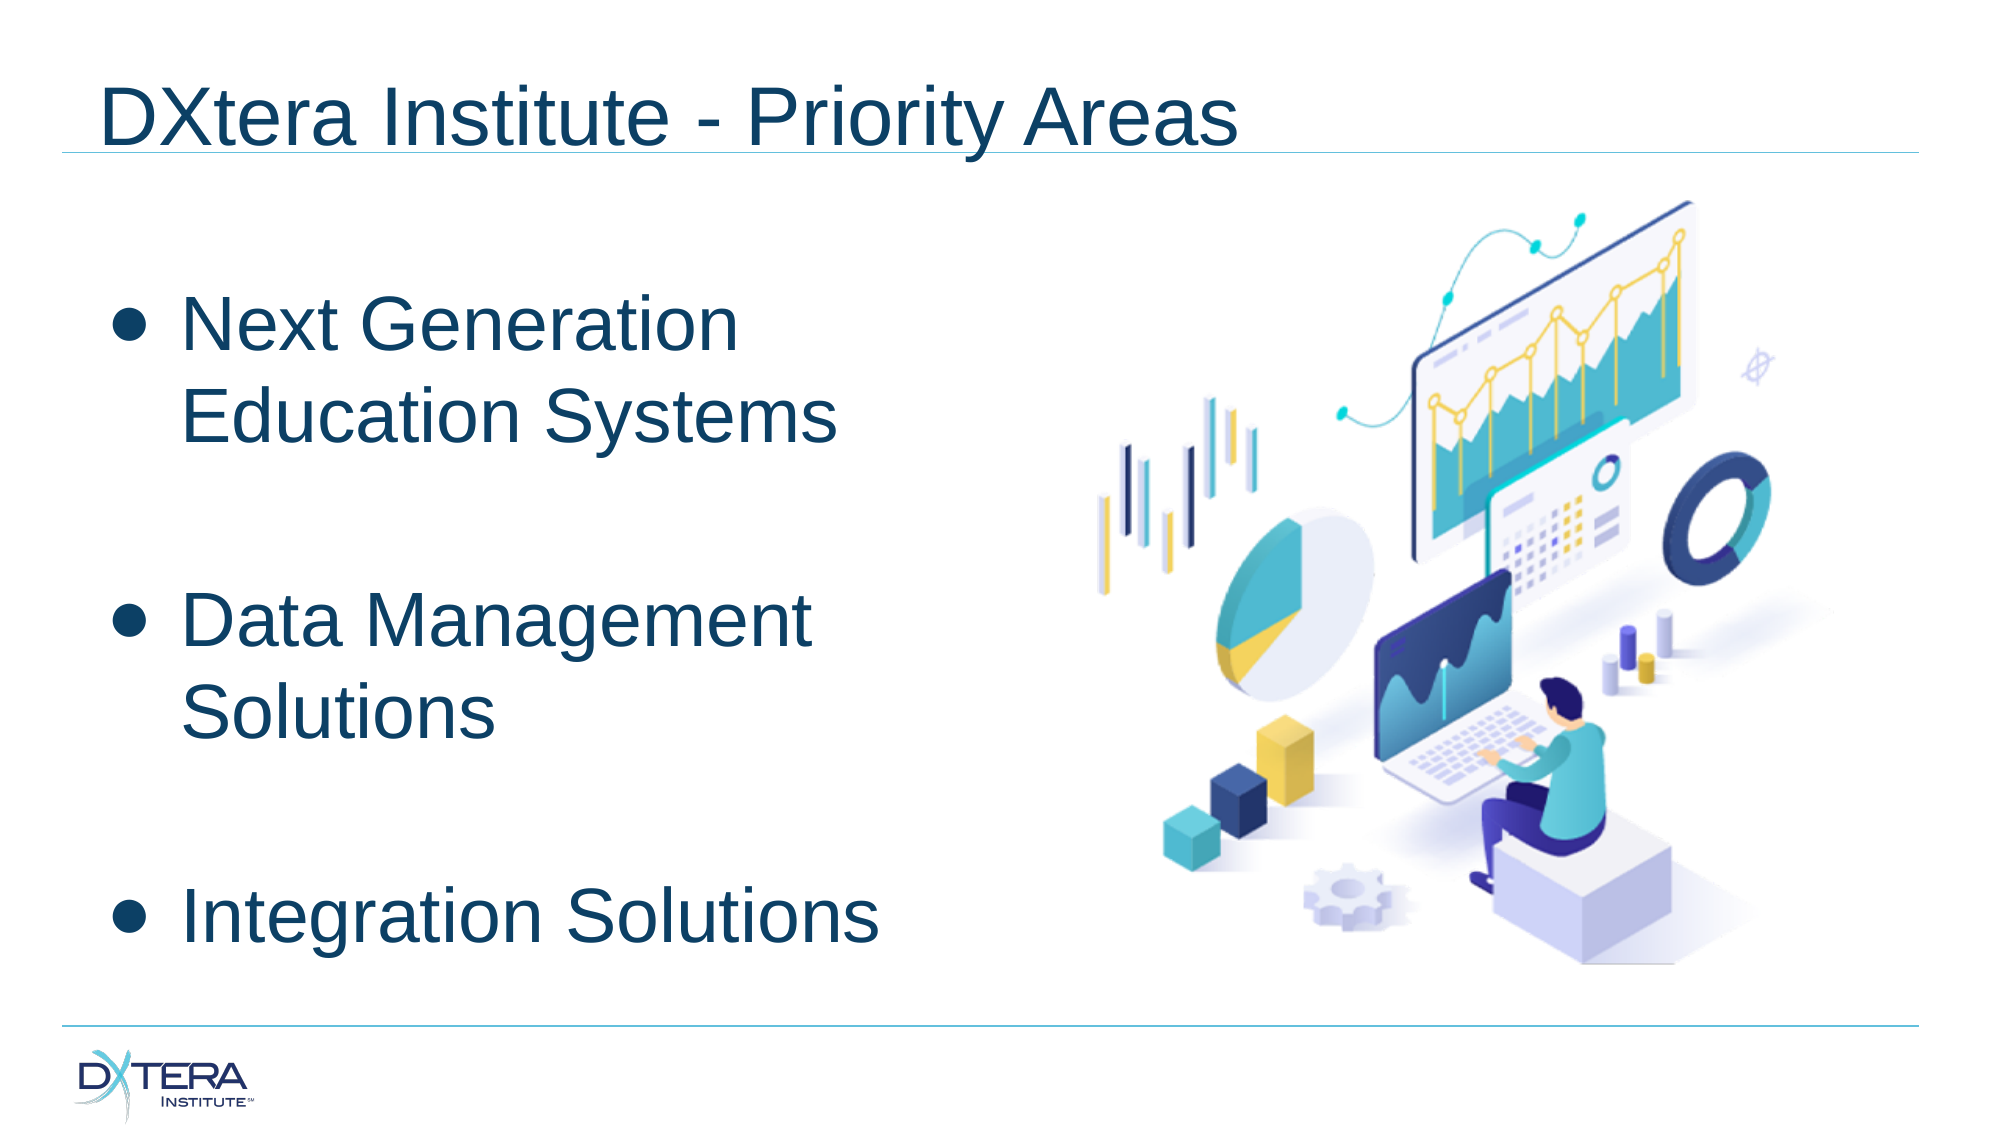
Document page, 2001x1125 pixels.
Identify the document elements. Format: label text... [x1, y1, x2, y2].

list Next Generation Education Systems Data Management Solutions Integration Solutions [90, 258, 990, 834]
title DXtera Institute - Priority Areas [83, 47, 2000, 181]
picture [62, 1042, 258, 1125]
picture [995, 160, 1934, 1005]
